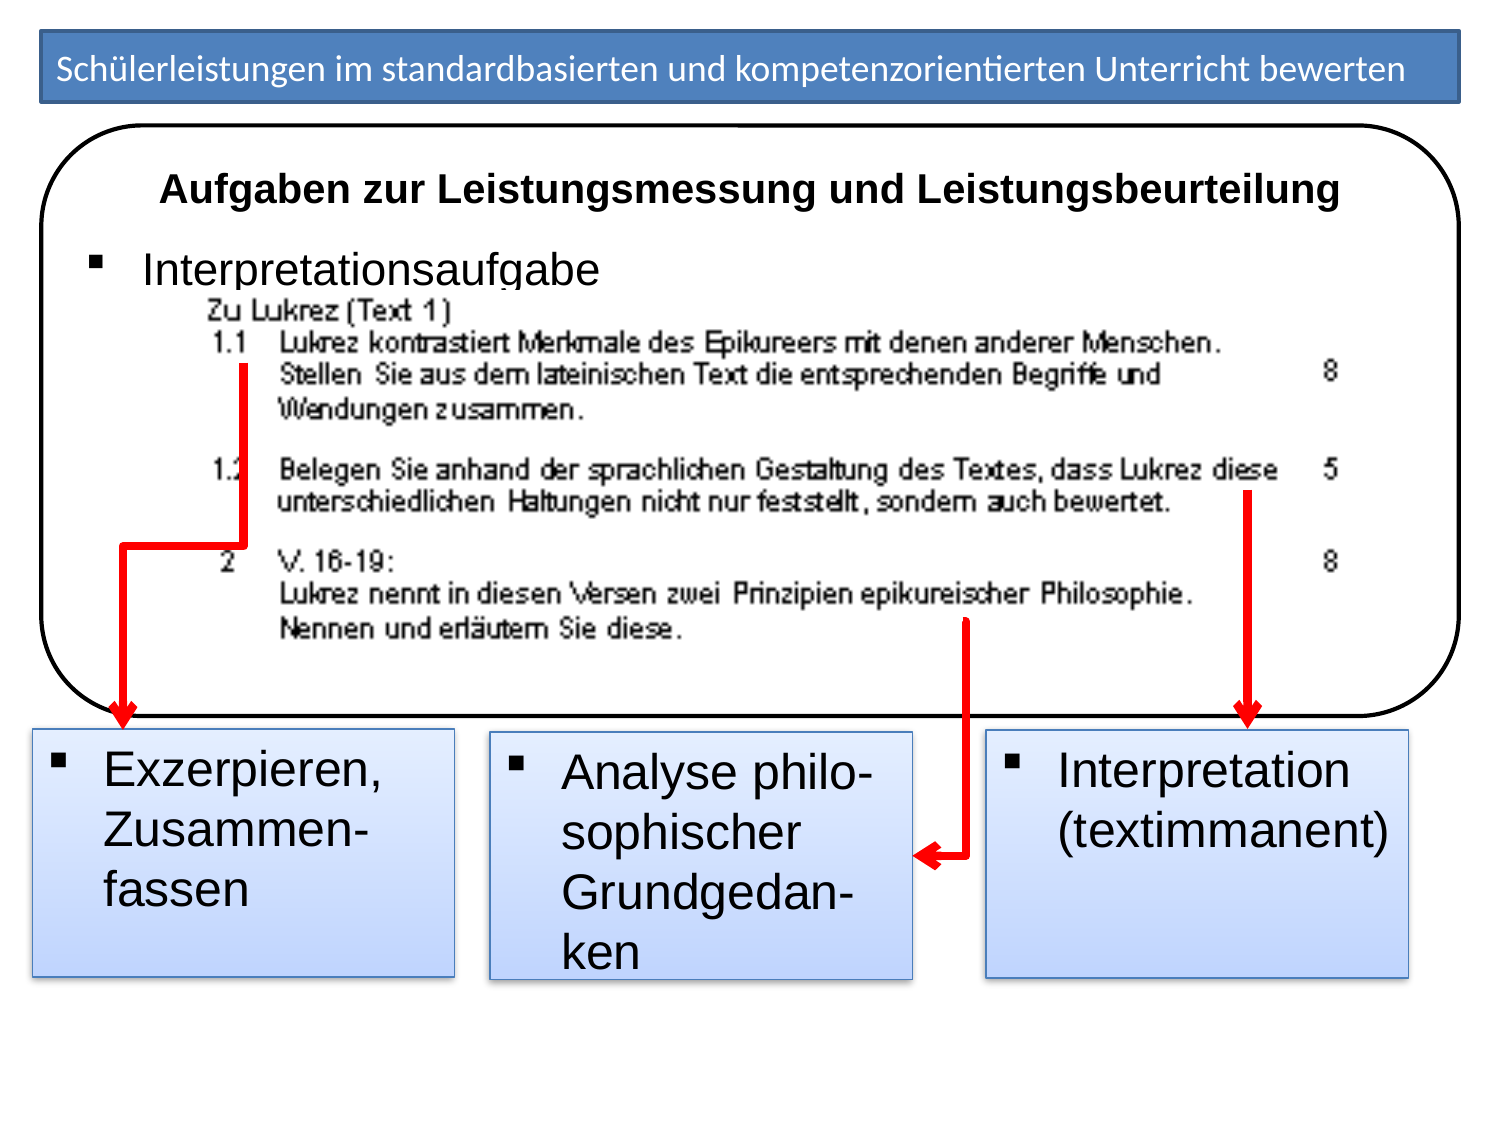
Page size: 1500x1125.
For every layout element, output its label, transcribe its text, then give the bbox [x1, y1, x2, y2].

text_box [0, 485, 368, 607]
text_box Exzerpieren, Zusammen-fassen [32, 728, 455, 978]
text_box Analyse philo-sophischer Grundgedan-ken [489, 731, 913, 980]
text_box Interpretation (textimmanent) [985, 729, 1409, 979]
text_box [820, 713, 1055, 764]
text_box Aufgaben zur Leistungsmessung und Leistungsbeurteilung Interpretationsaufgabe [39, 123, 1461, 719]
picture [199, 290, 1374, 681]
text_box Schülerleistungen im standardbasierten und kompetenzorientierten Unterricht bewerten [39, 29, 1461, 104]
